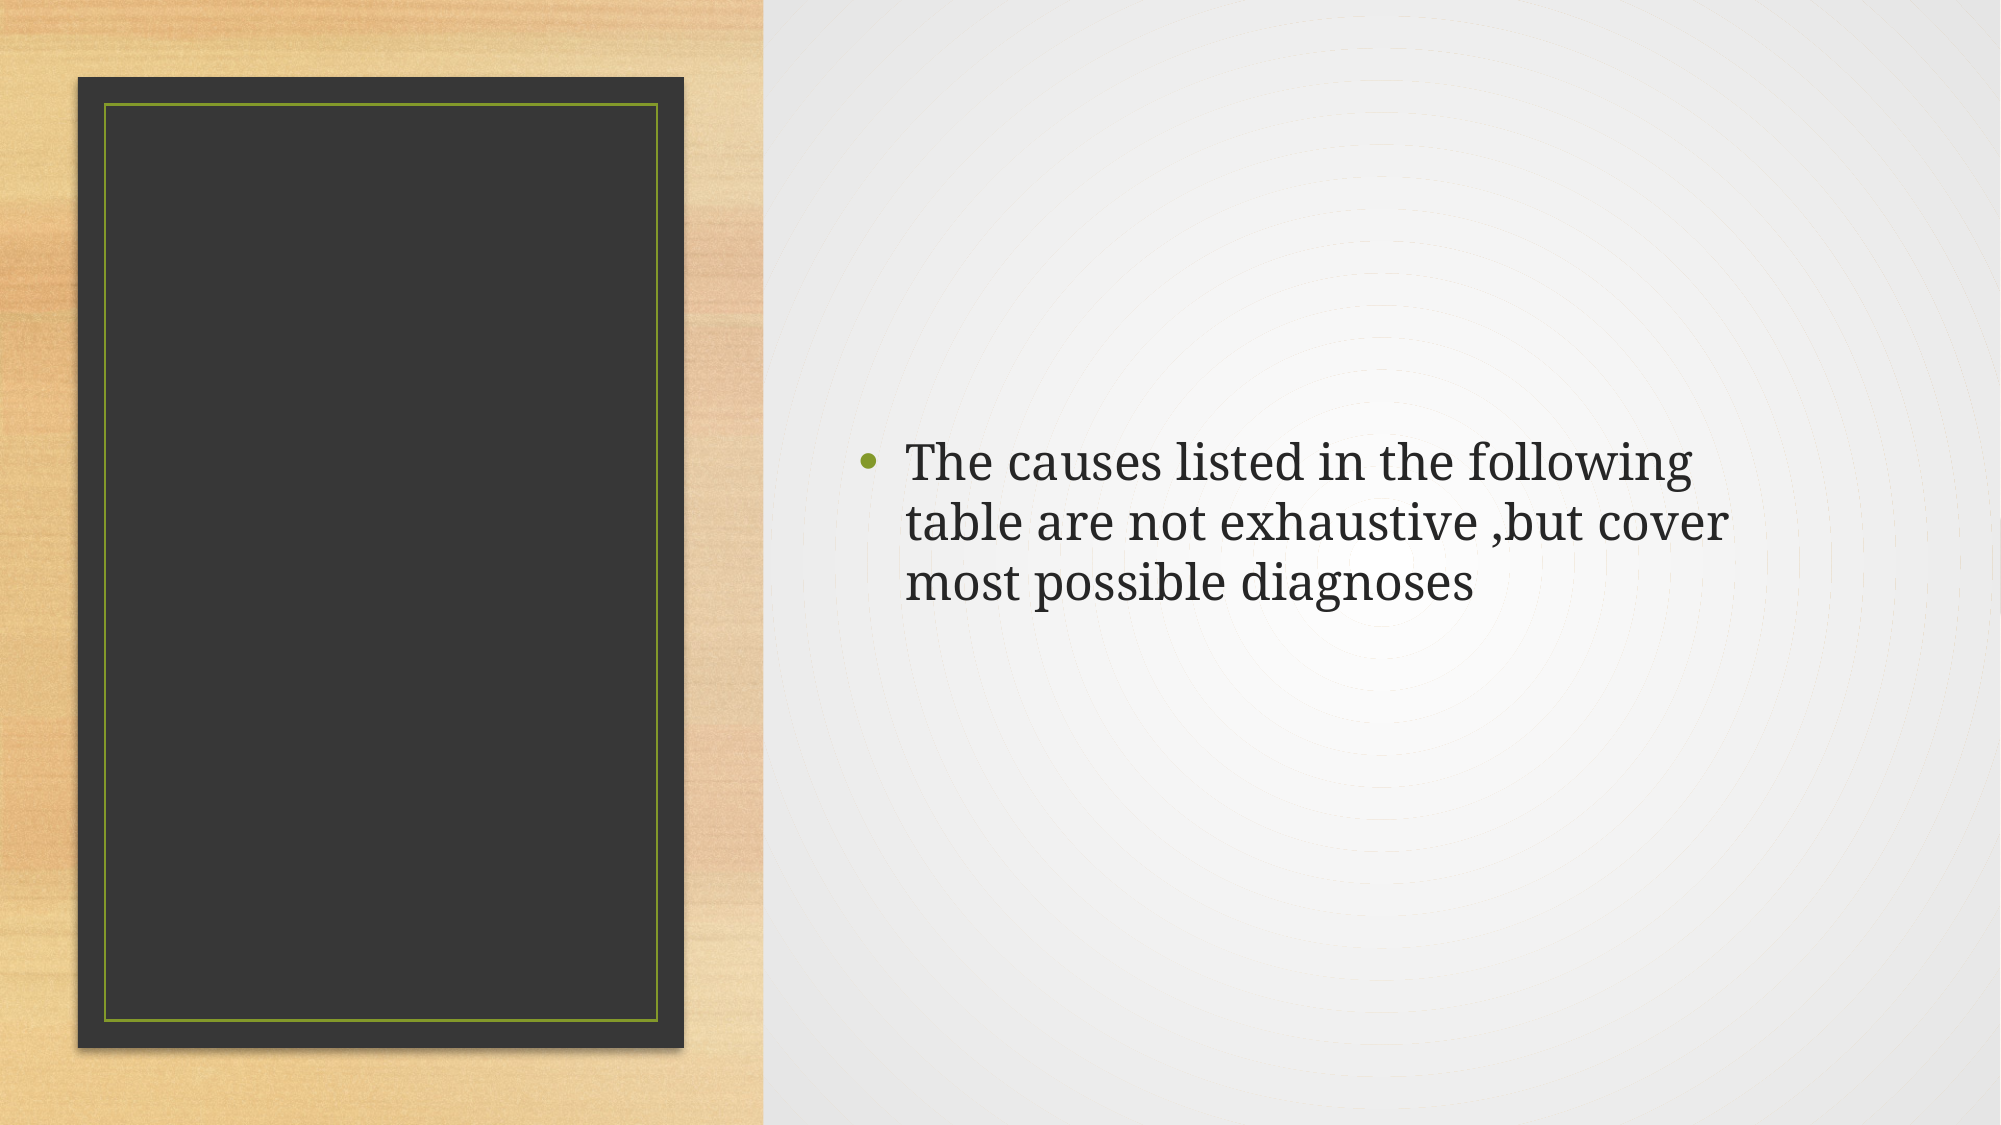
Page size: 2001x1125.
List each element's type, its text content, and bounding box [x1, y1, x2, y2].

text_box [0, 0, 762, 1125]
text_box [77, 76, 685, 1049]
list The causes listed in the following table are not exhaustive ,but cover most possible diagnoses [843, 77, 1820, 964]
text_box [762, 0, 2000, 1125]
text_box [104, 103, 658, 1021]
